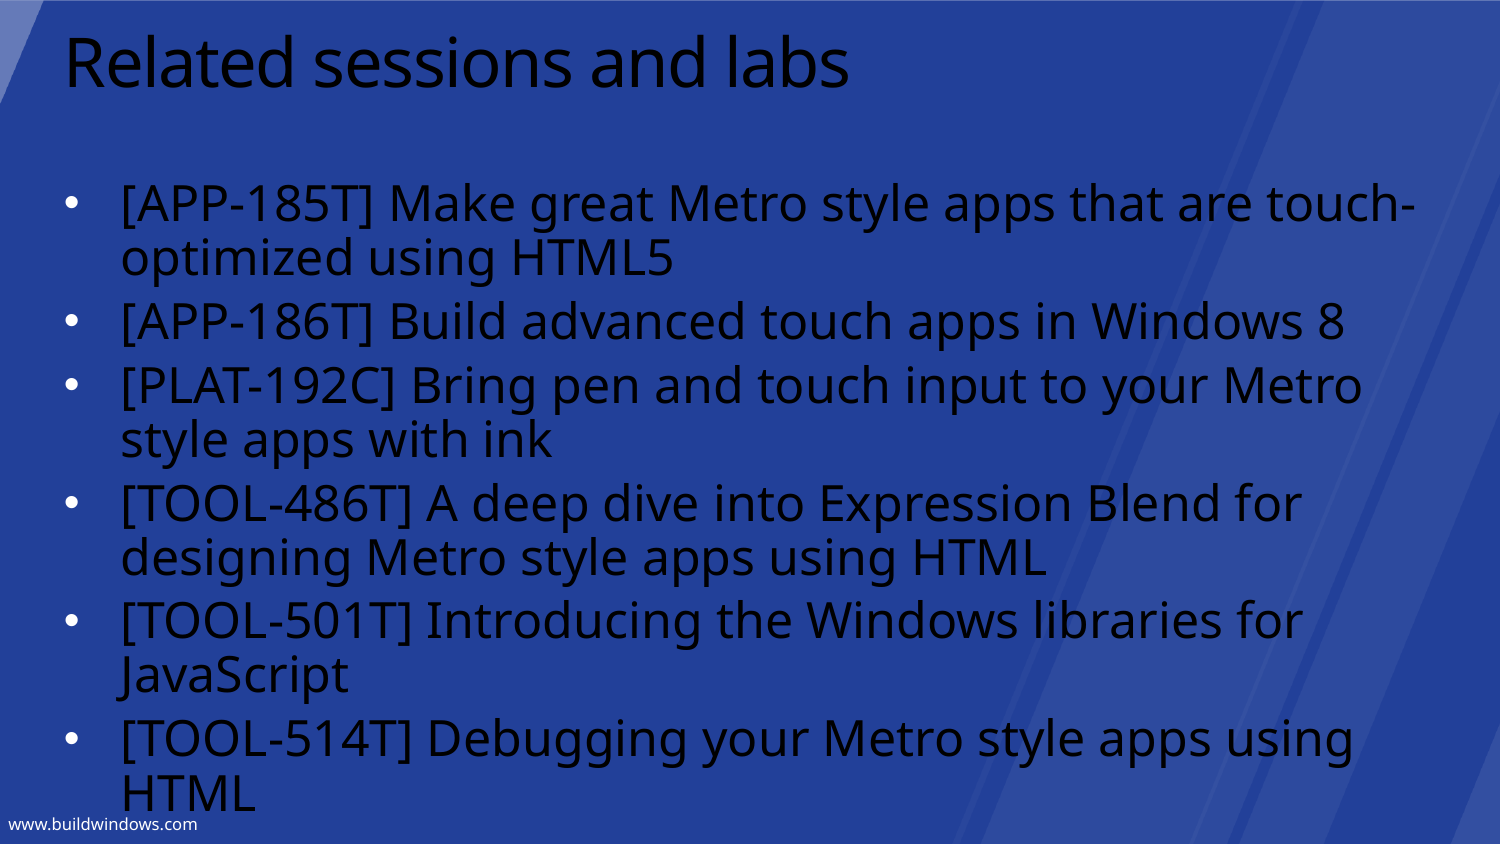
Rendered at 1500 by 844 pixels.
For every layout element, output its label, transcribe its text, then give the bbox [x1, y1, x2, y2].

list [APP-185T] Make great Metro style apps that are touch-optimized using HTML5 [APP-186T] Build advanced touch apps in Windows 8 [PLAT-192C] Bring pen and touch input to your Metro style apps with ink [TOOL-486T] A deep dive into Expression Blend for designing Metro style apps using HTML [TOOL-501T] Introducing the Windows libraries for JavaScript [TOOL-514T] Debugging your Metro style apps using HTML [63, 178, 1436, 730]
picture [0, 0, 1500, 844]
title Related sessions and labs [63, 28, 1436, 104]
